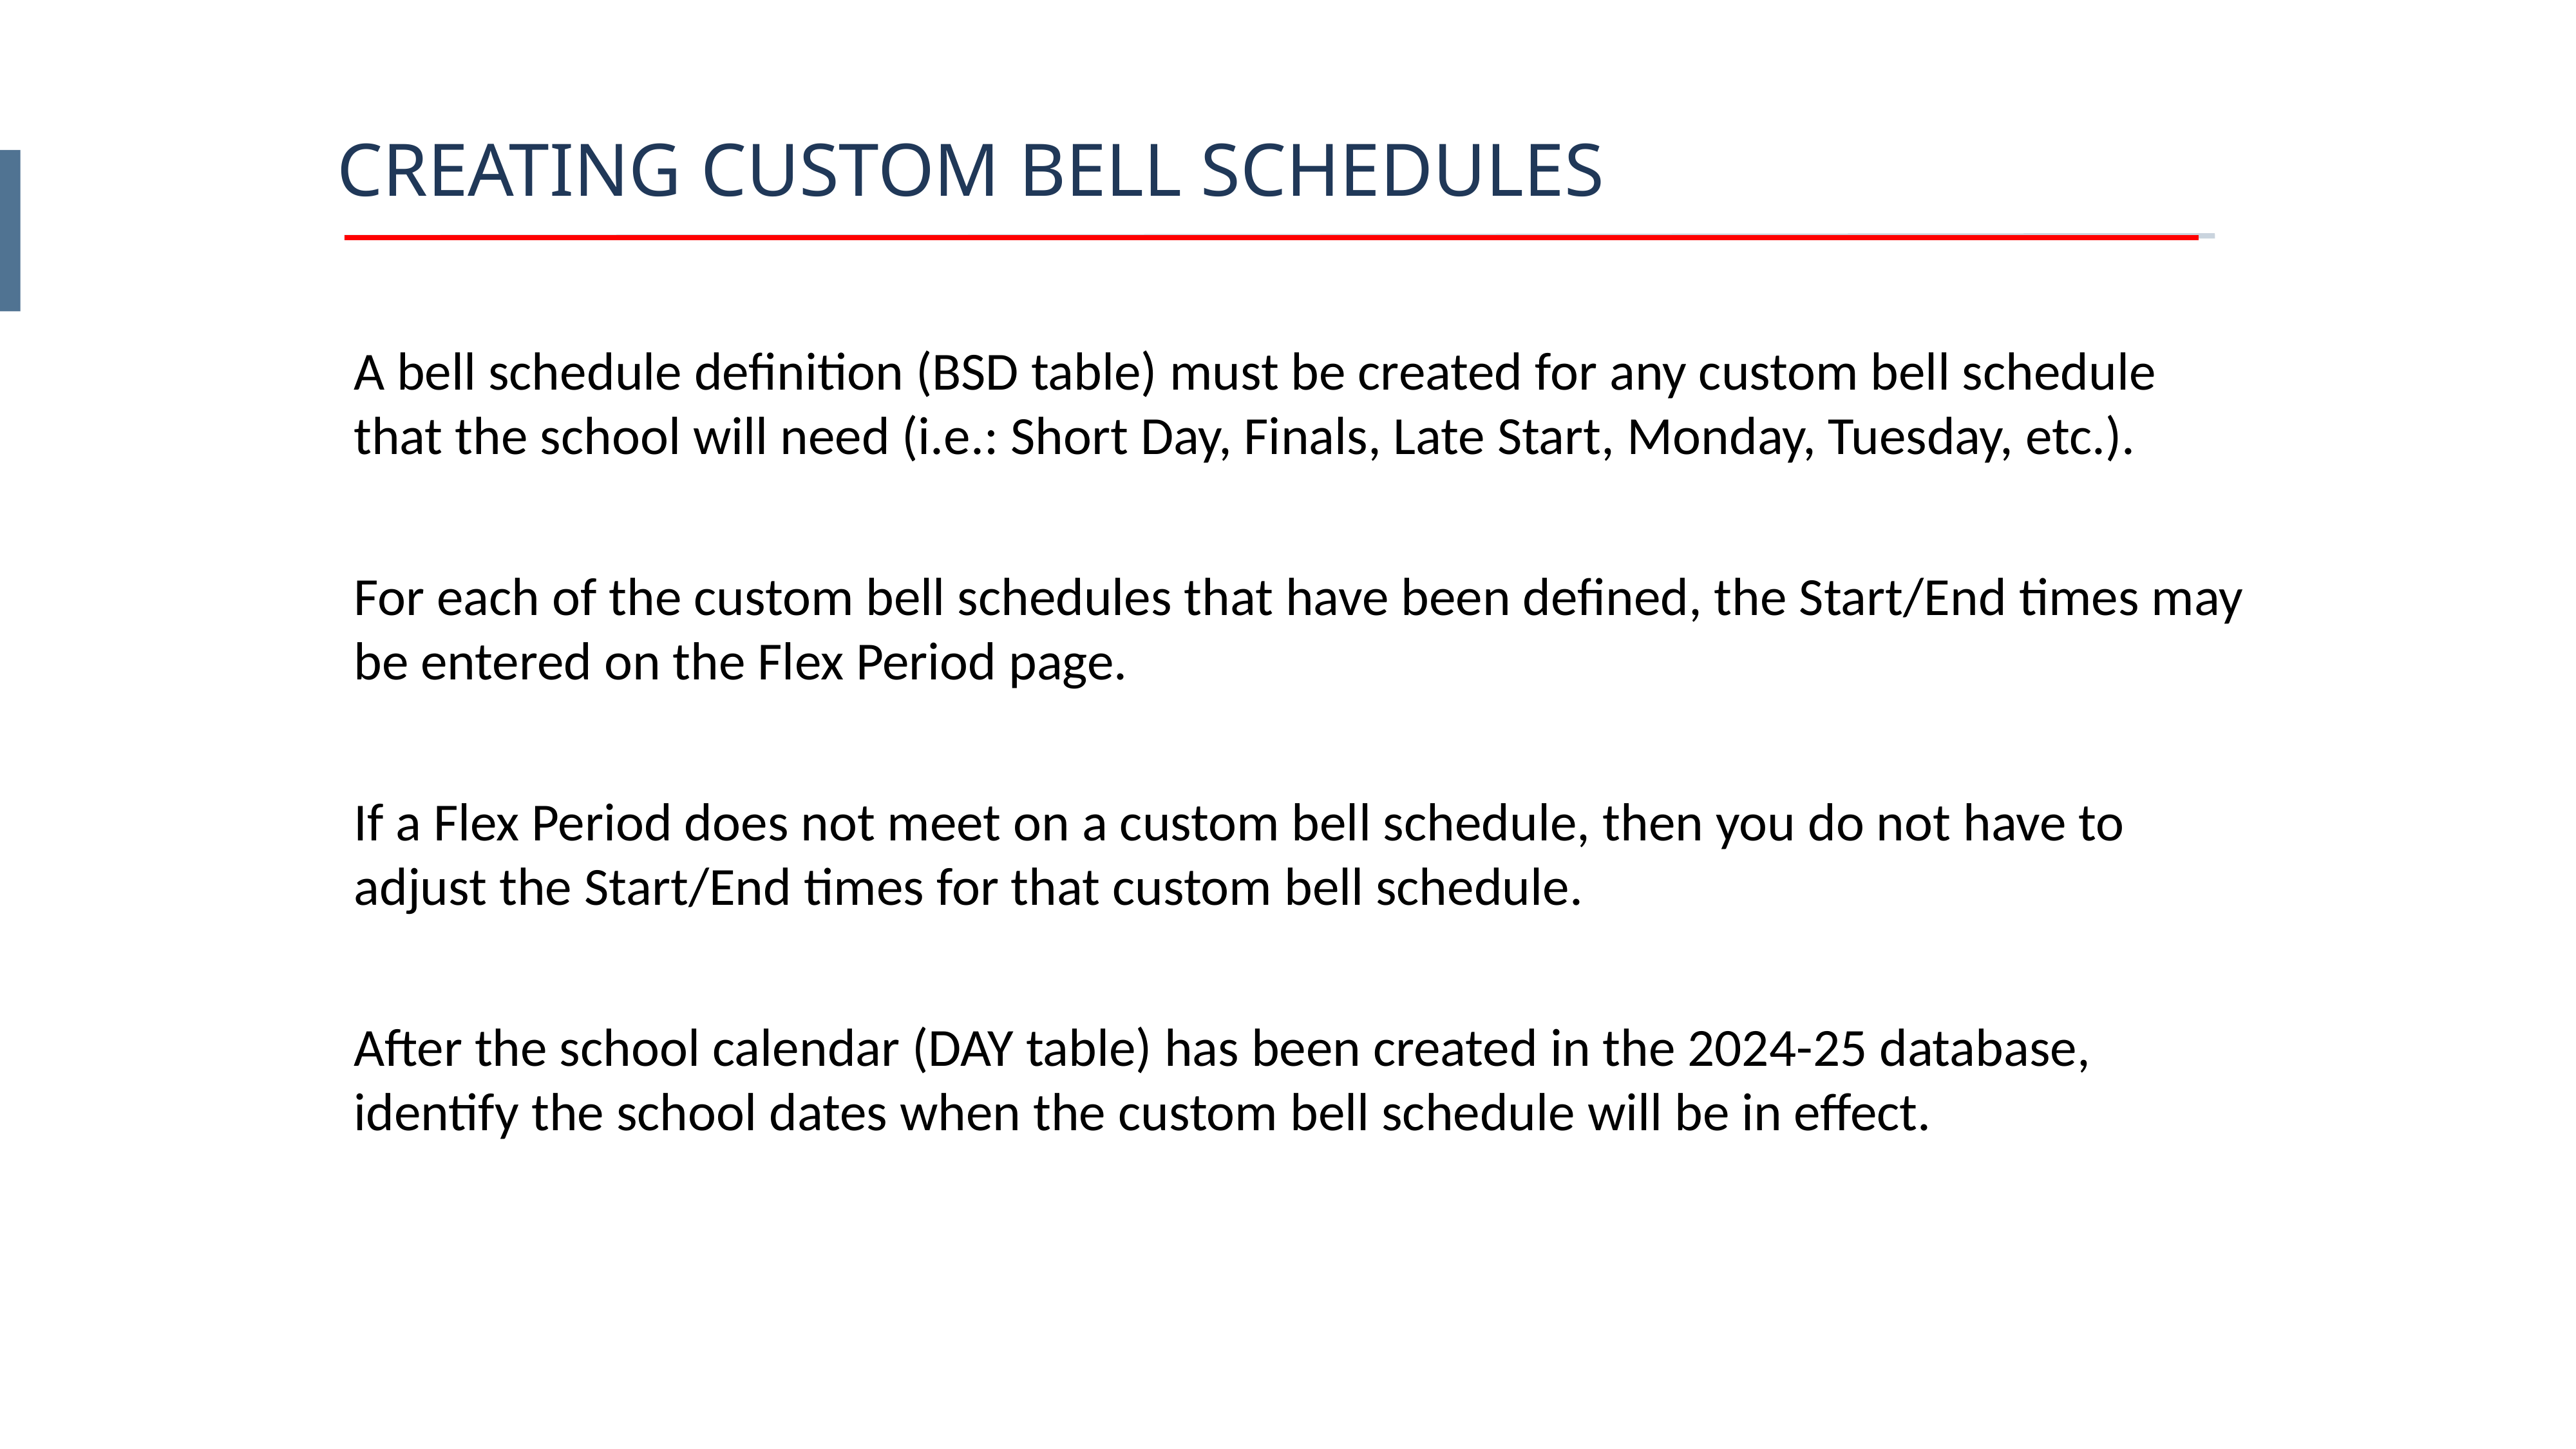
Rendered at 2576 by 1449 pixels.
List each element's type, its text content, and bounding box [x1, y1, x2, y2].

text_box A bell schedule definition (BSD table) must be created for any custom bell schedule that the school will need (i.e.: Short Day, Finals, Late Start, Monday, Tuesday, etc.). For each of the custom bell schedules that have been defined, the Start/End times may be entered on the Flex Period page. If a Flex Period does not meet on a custom bell schedule, then you do not have to adjust the Start/End times for that custom bell schedule. After the school calendar (DAY table) has been created in the 2024-25 database, identify the school dates when the custom bell schedule will be in effect. [344, 331, 2257, 1146]
text_box [0, 149, 21, 312]
text_box CREATING CUSTOM BELL SCHEDULES [327, 118, 1827, 216]
